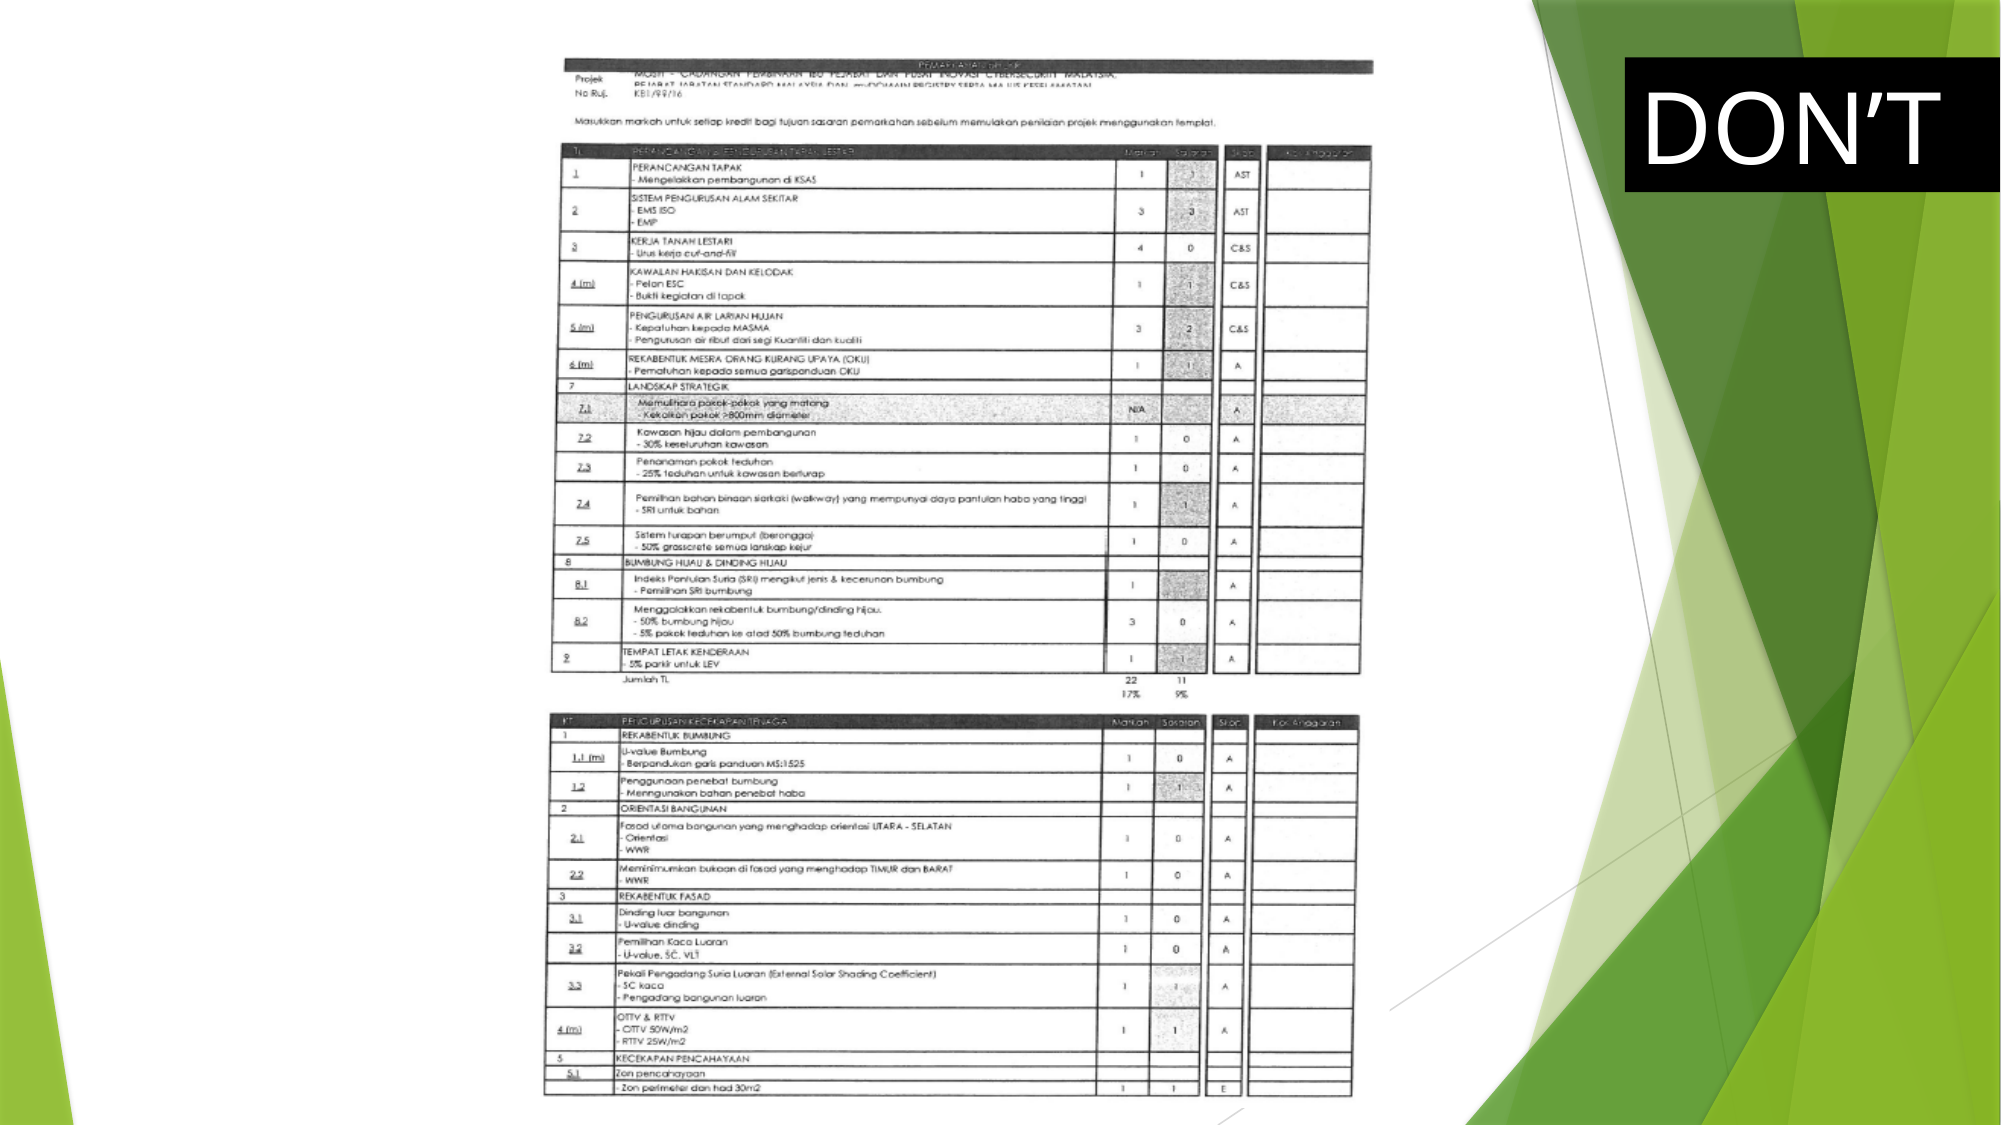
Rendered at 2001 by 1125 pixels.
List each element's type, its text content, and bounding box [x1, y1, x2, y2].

picture [495, 40, 1390, 1109]
text_box DON’T [1624, 57, 2000, 193]
